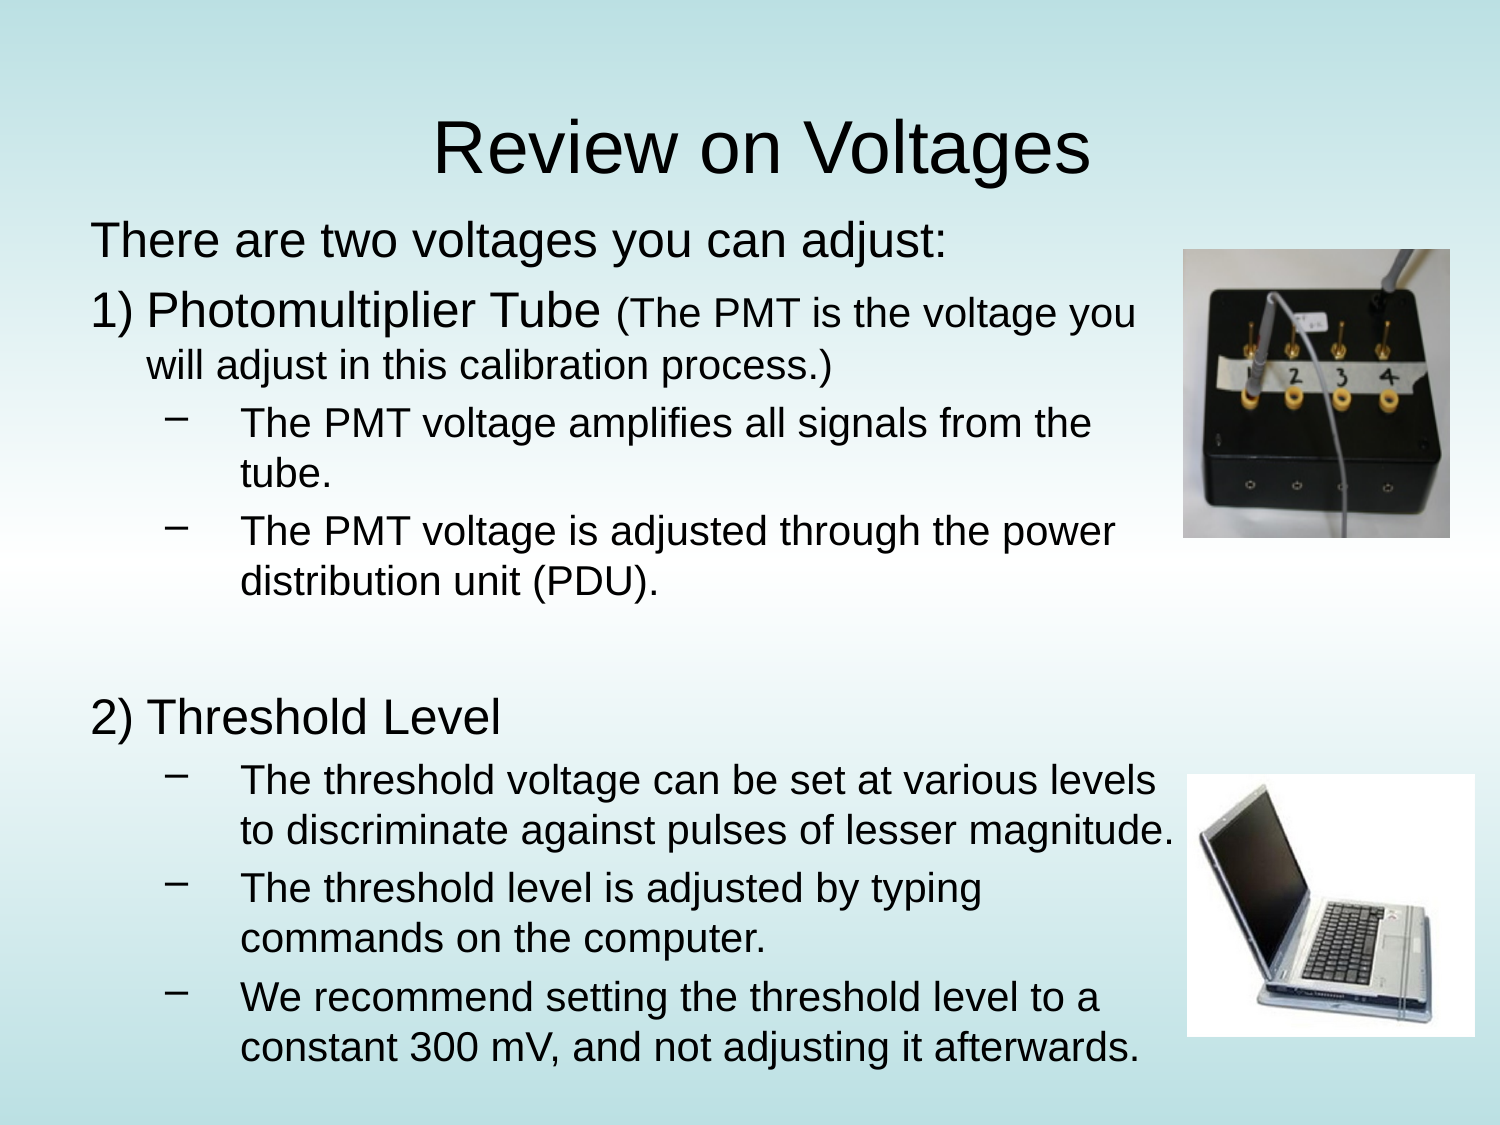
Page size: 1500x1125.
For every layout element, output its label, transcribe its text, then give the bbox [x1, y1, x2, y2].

title Review on Voltages [87, 50, 1438, 238]
picture [1187, 774, 1476, 1037]
picture [1182, 249, 1451, 538]
list There are two voltages you can adjust: Photomultiplier Tube (The PMT is the voltage you will adjust in this calibration process.) The PMT voltage amplifies all signals from the tube. The PMT voltage is adjusted through the power distribution unit (PDU). Threshold Level The threshold voltage can be set at various levels to discriminate against pulses of lesser magnitude. The threshold level is adjusted by typing commands on the computer. We recommend setting the threshold level to a constant 300 mV, and not adjusting it afterwards. [75, 200, 1200, 1100]
